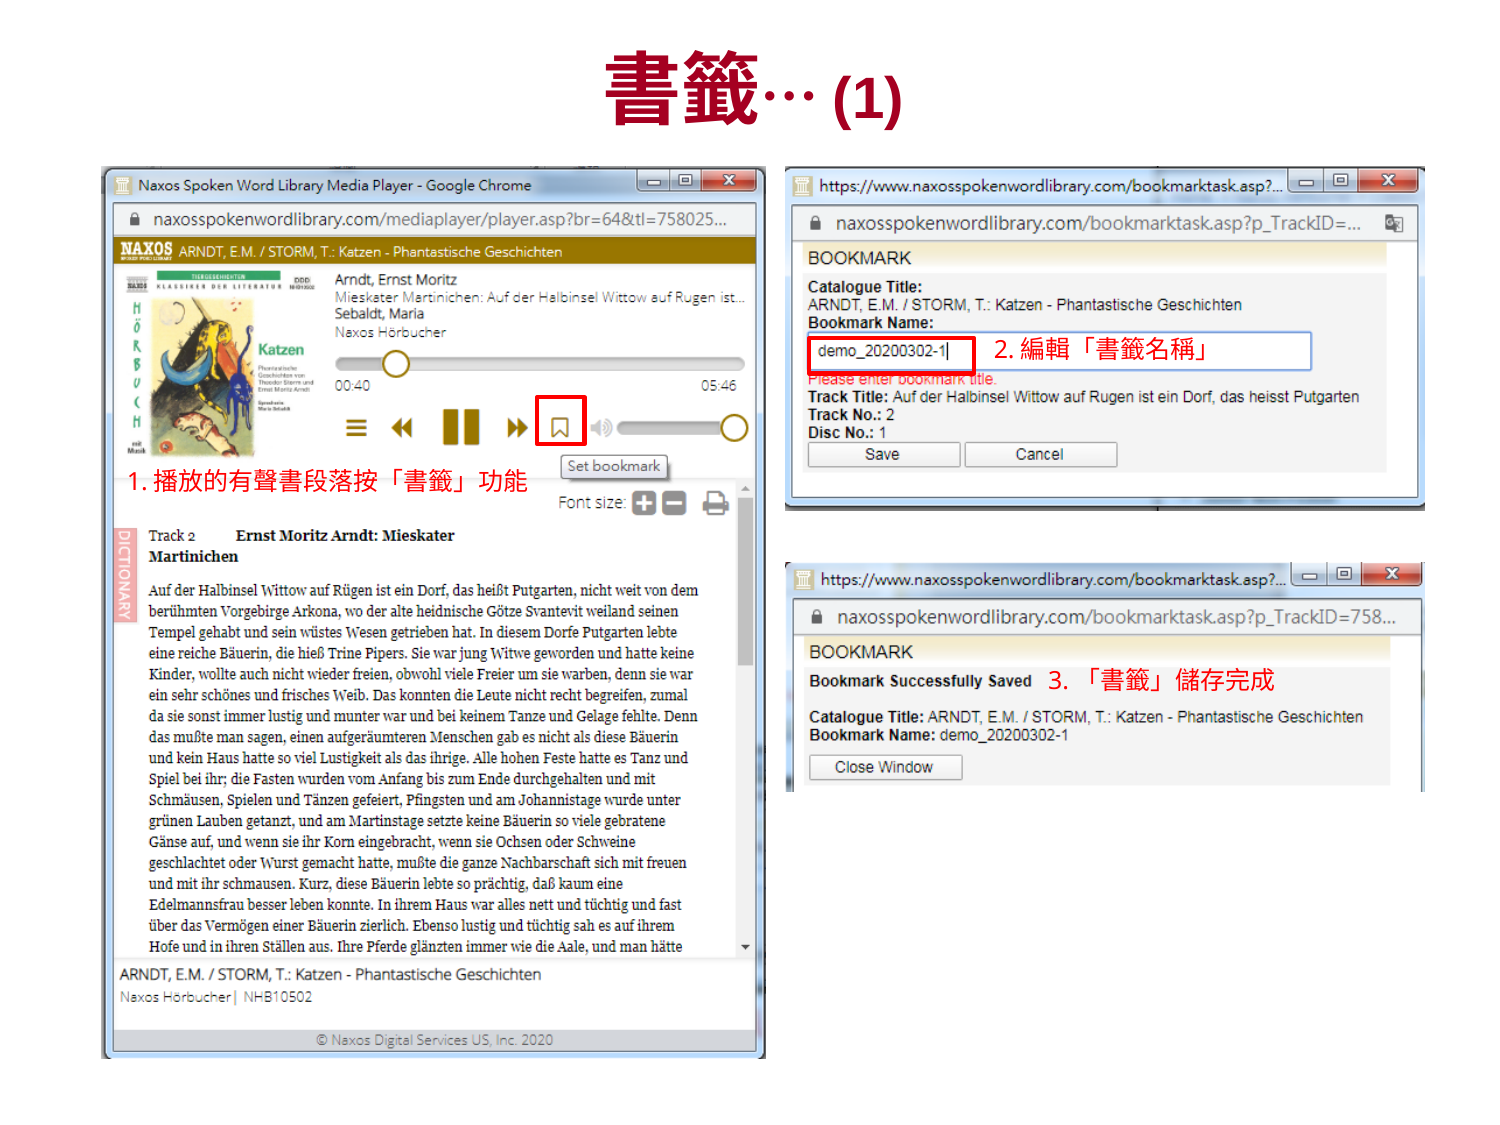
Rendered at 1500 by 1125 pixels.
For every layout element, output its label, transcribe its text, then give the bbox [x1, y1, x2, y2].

picture [785, 165, 1426, 511]
picture [785, 562, 1426, 792]
text_box 書籤…(1) [78, 32, 1429, 127]
picture [101, 165, 766, 1059]
